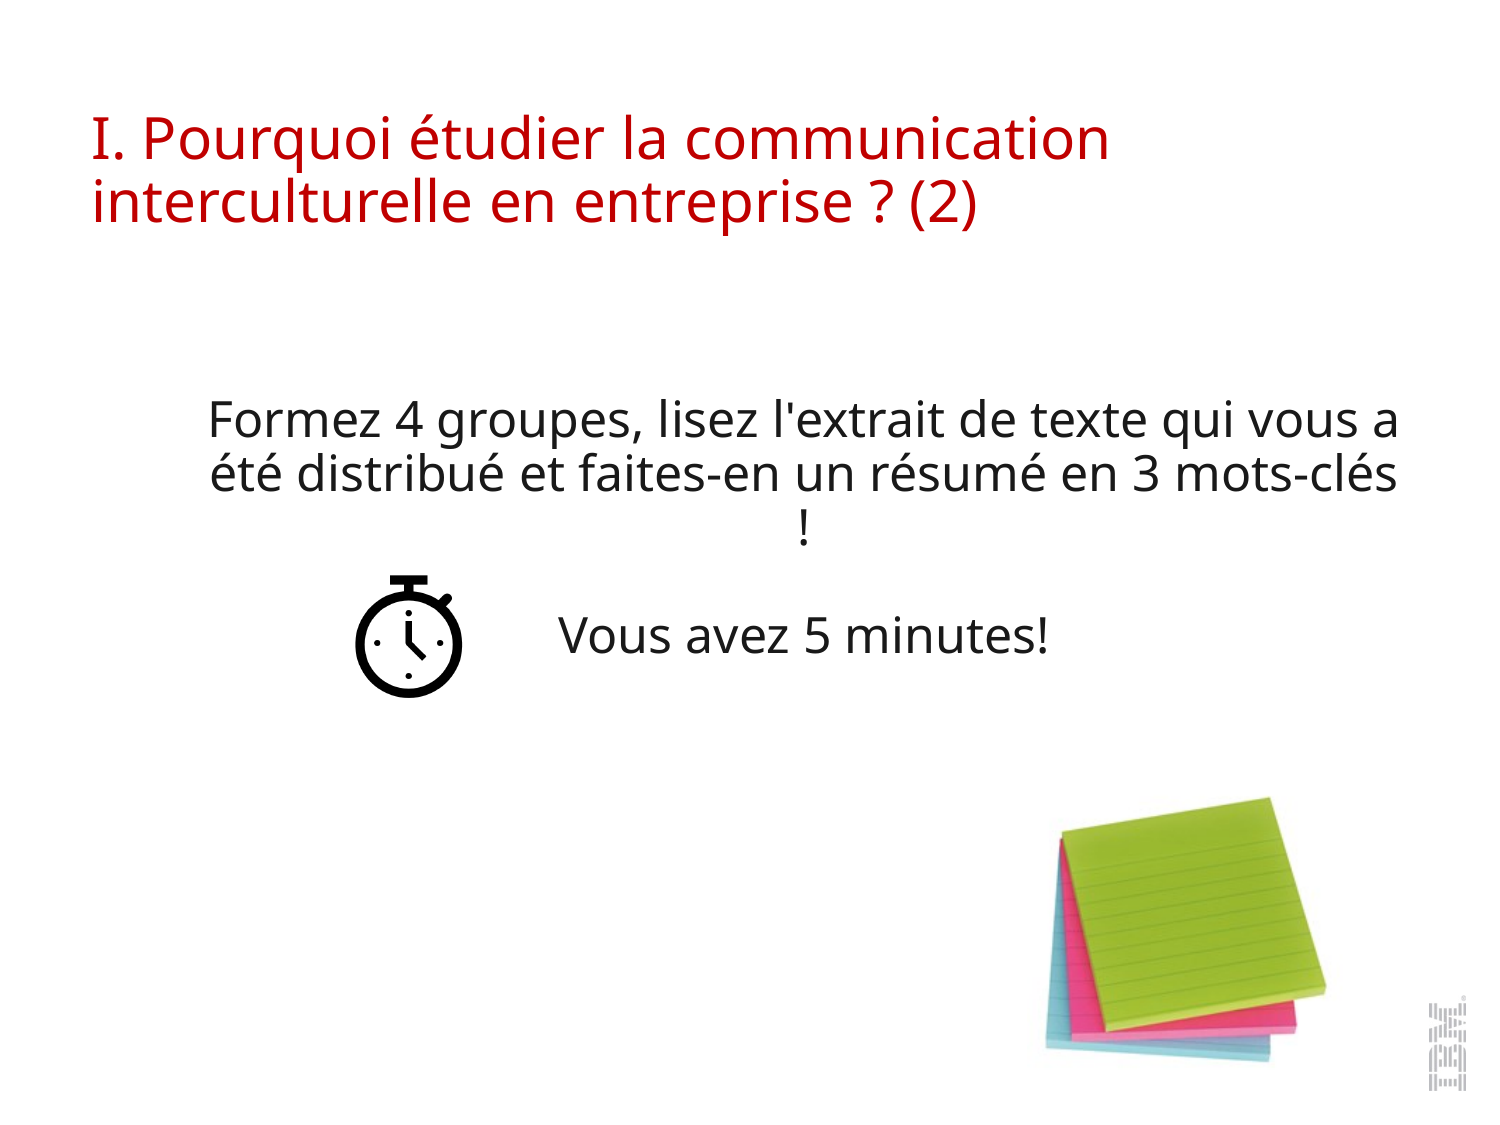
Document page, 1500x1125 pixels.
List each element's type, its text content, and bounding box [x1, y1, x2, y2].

text_box Formez 4 groupes, lisez l'extrait de texte qui vous a été distribué et faites-en un résumé en 3 mots-clés ! Vous avez 5 minutes! [189, 387, 1420, 672]
picture [1429, 995, 1466, 1091]
picture [333, 561, 484, 712]
text_box I. Pourquoi étudier la communication interculturelle en entreprise ? (2) [76, 101, 1420, 243]
picture [1026, 774, 1345, 1092]
